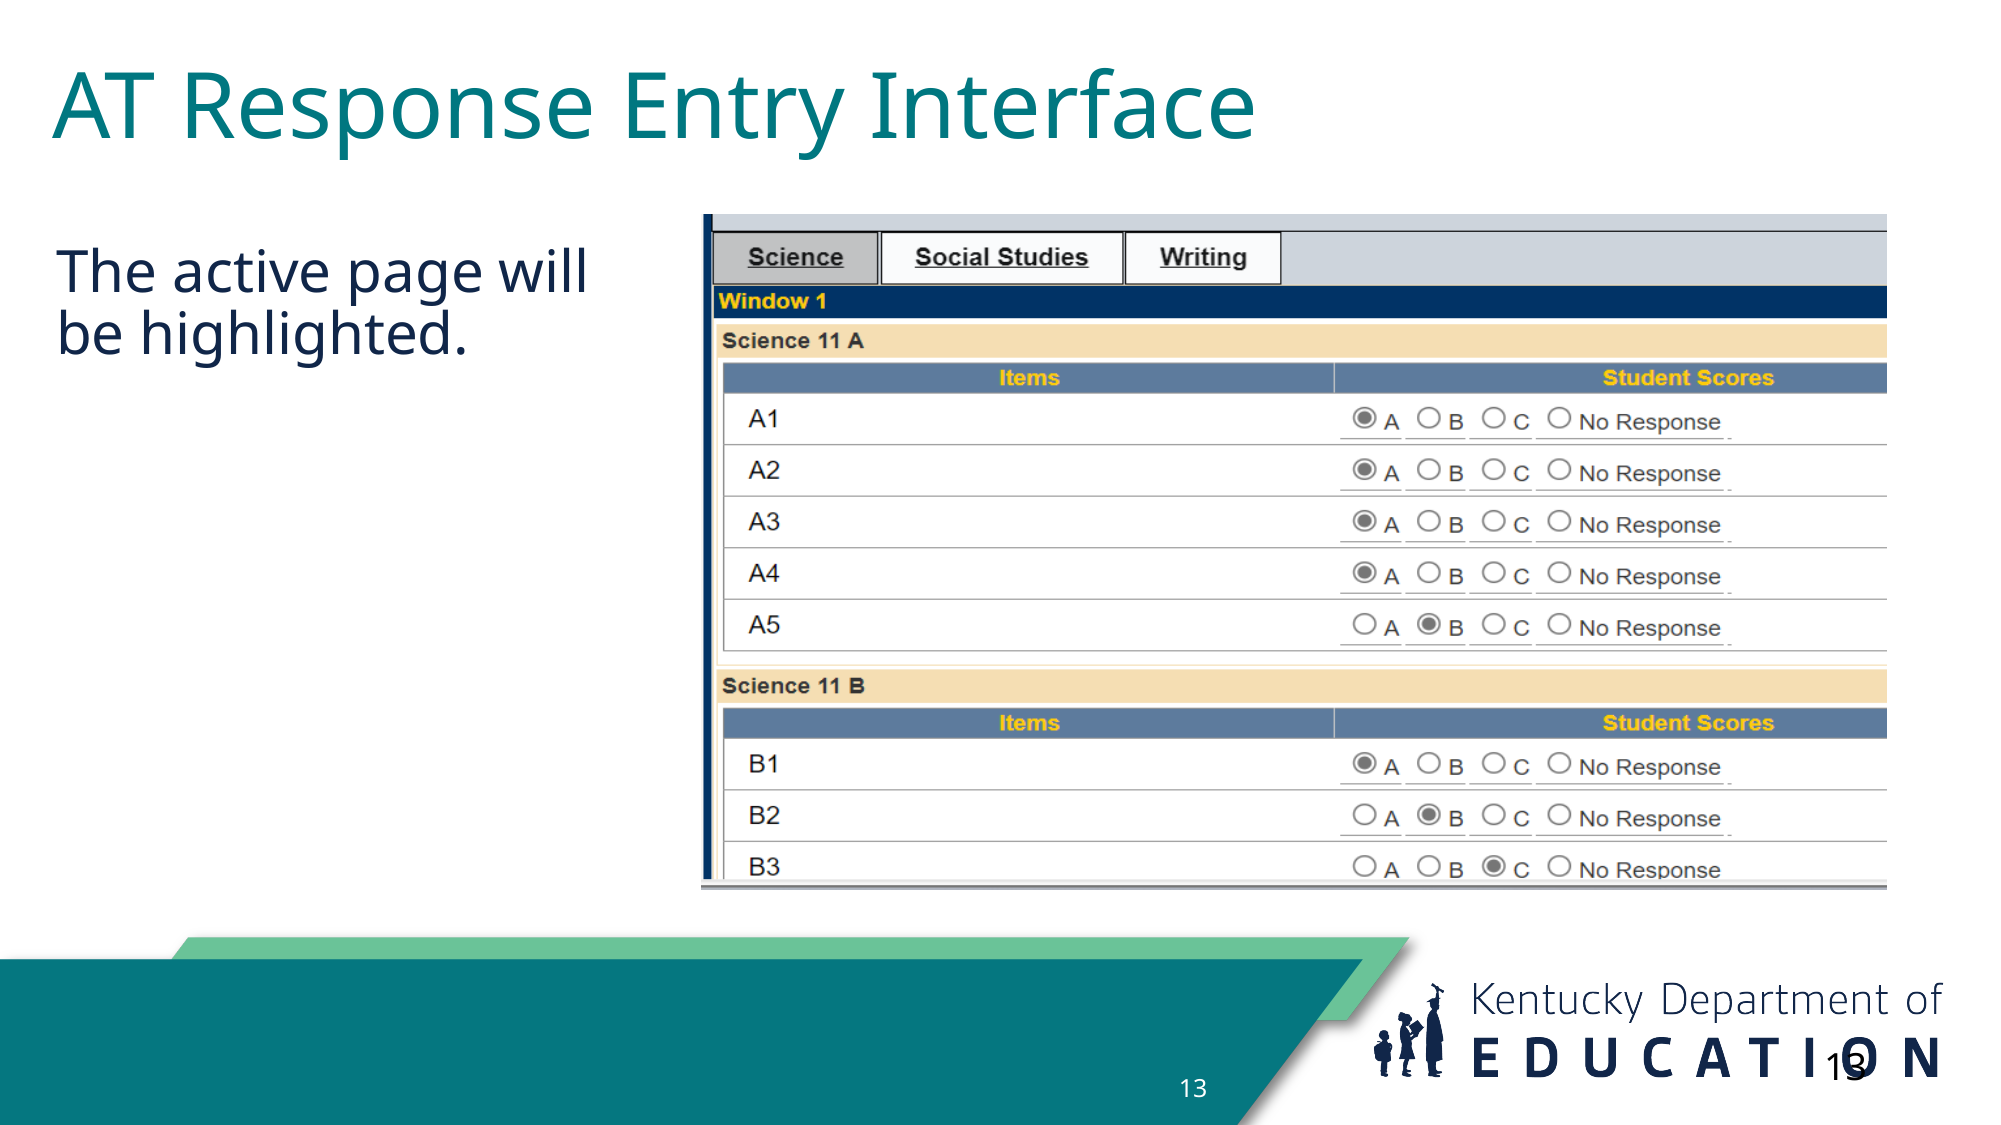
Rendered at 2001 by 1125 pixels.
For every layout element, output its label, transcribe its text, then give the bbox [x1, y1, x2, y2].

title AT Response Entry Interface [0, 0, 1725, 218]
picture [0, 0, 2001, 1125]
slide_number 13 [1809, 1035, 1922, 1096]
list The active page will be highlighted. [41, 234, 645, 831]
